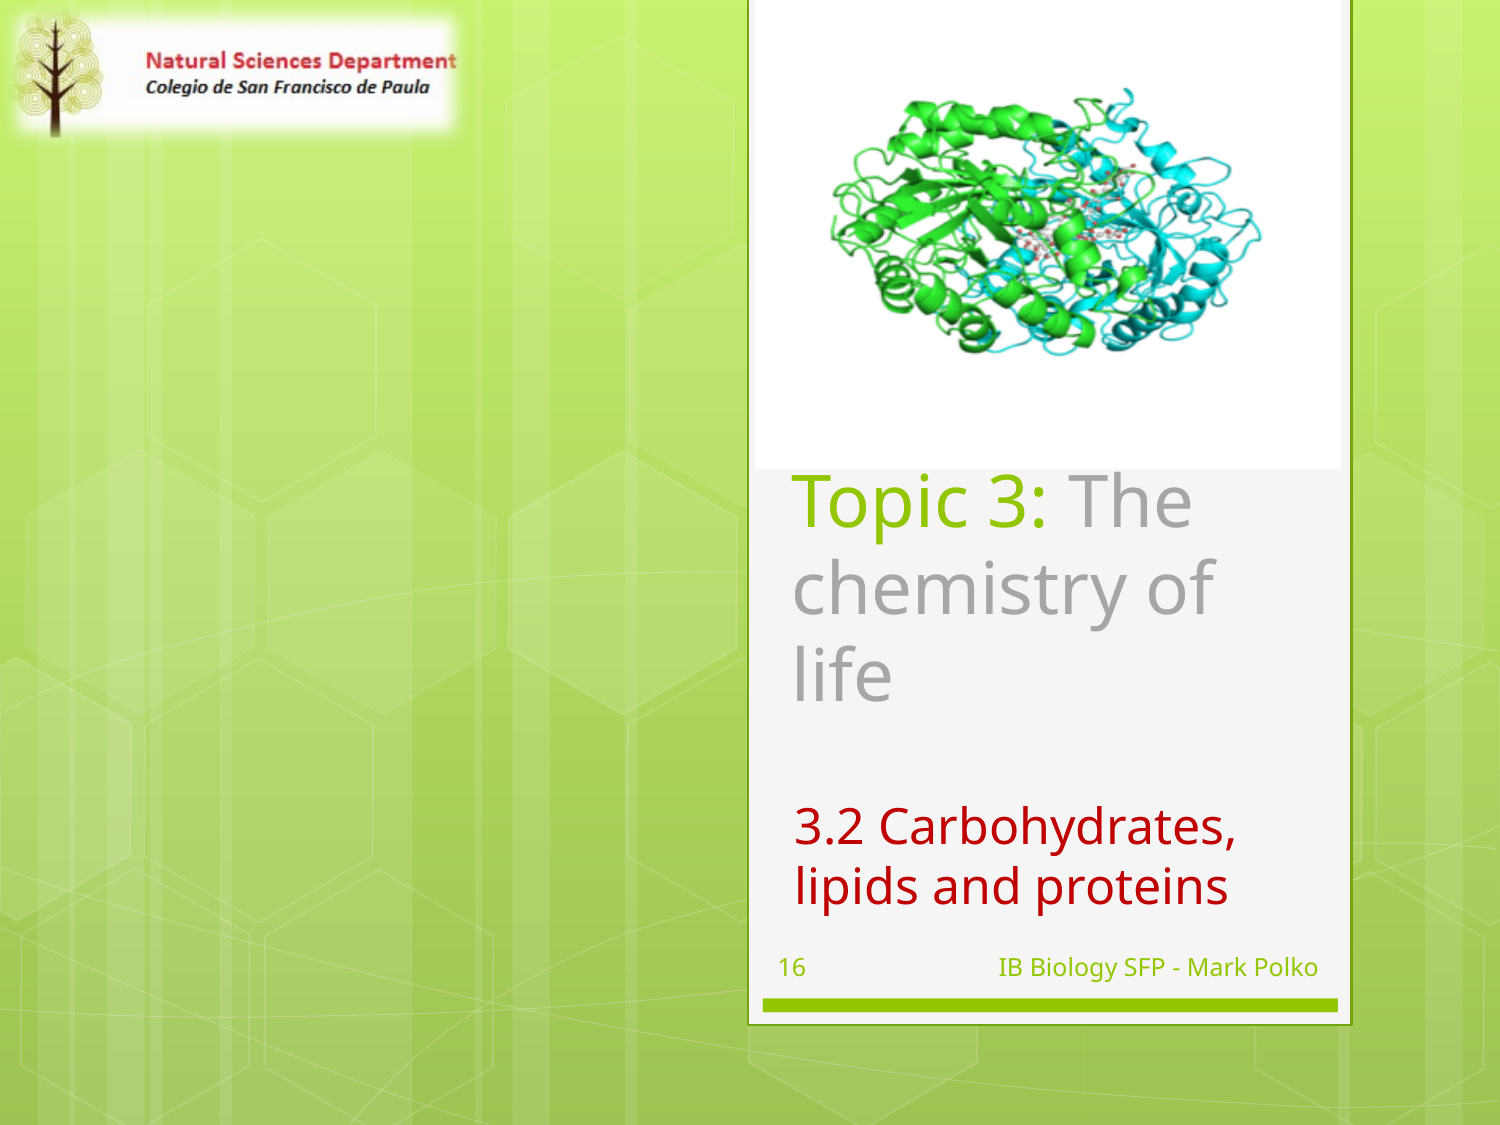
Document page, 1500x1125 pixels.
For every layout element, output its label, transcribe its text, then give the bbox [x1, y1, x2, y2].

title Topic 3: The chemistry of life [776, 479, 1320, 724]
slide_number 16 [762, 938, 869, 999]
picture [754, 0, 1341, 469]
subtitle 3.2 Carbohydrates, lipids and proteins [779, 786, 1323, 941]
footer IB Biology SFP - Mark Polko [870, 938, 1335, 999]
picture [0, 0, 472, 151]
